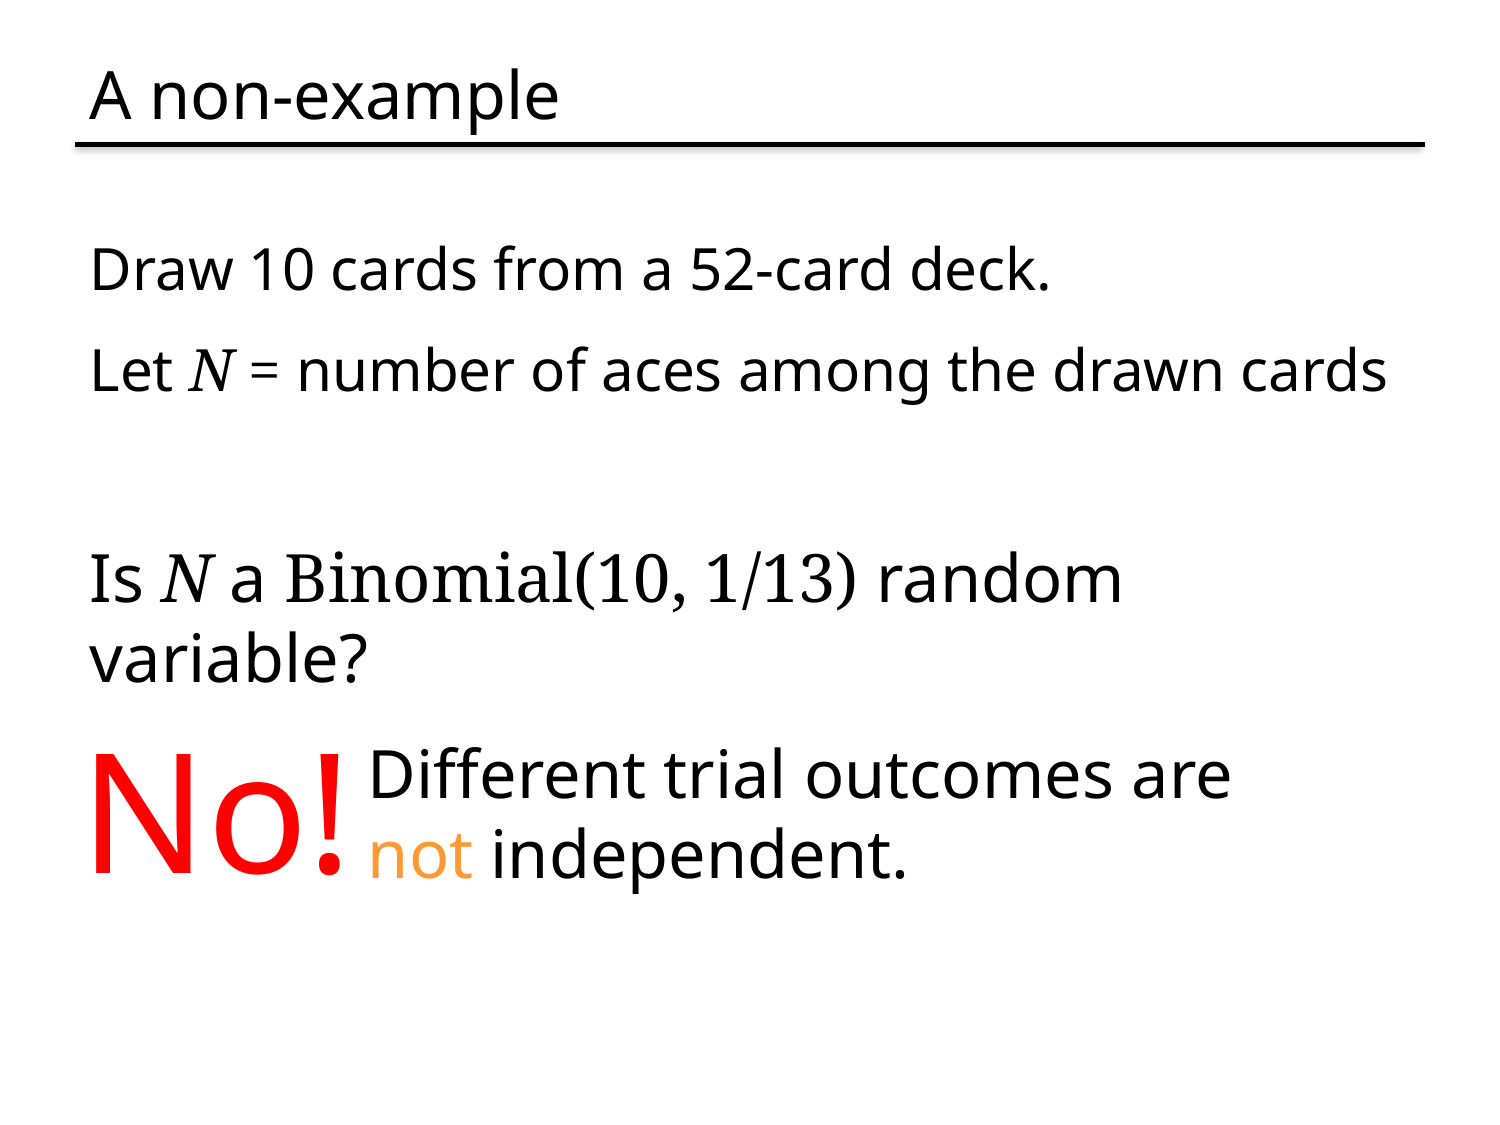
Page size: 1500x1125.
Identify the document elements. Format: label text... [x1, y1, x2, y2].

text_box Draw 10 cards from a 52-card deck. [74, 224, 1425, 310]
text_box Let N = number of aces among the drawn cards [74, 325, 1425, 411]
text_box No! [65, 699, 383, 915]
text_box Different trial outcomes are not independent. [353, 724, 1425, 899]
title A non-example [75, 45, 1425, 145]
text_box Is N a Binomial(10, 1/13) random variable? [74, 528, 1425, 704]
